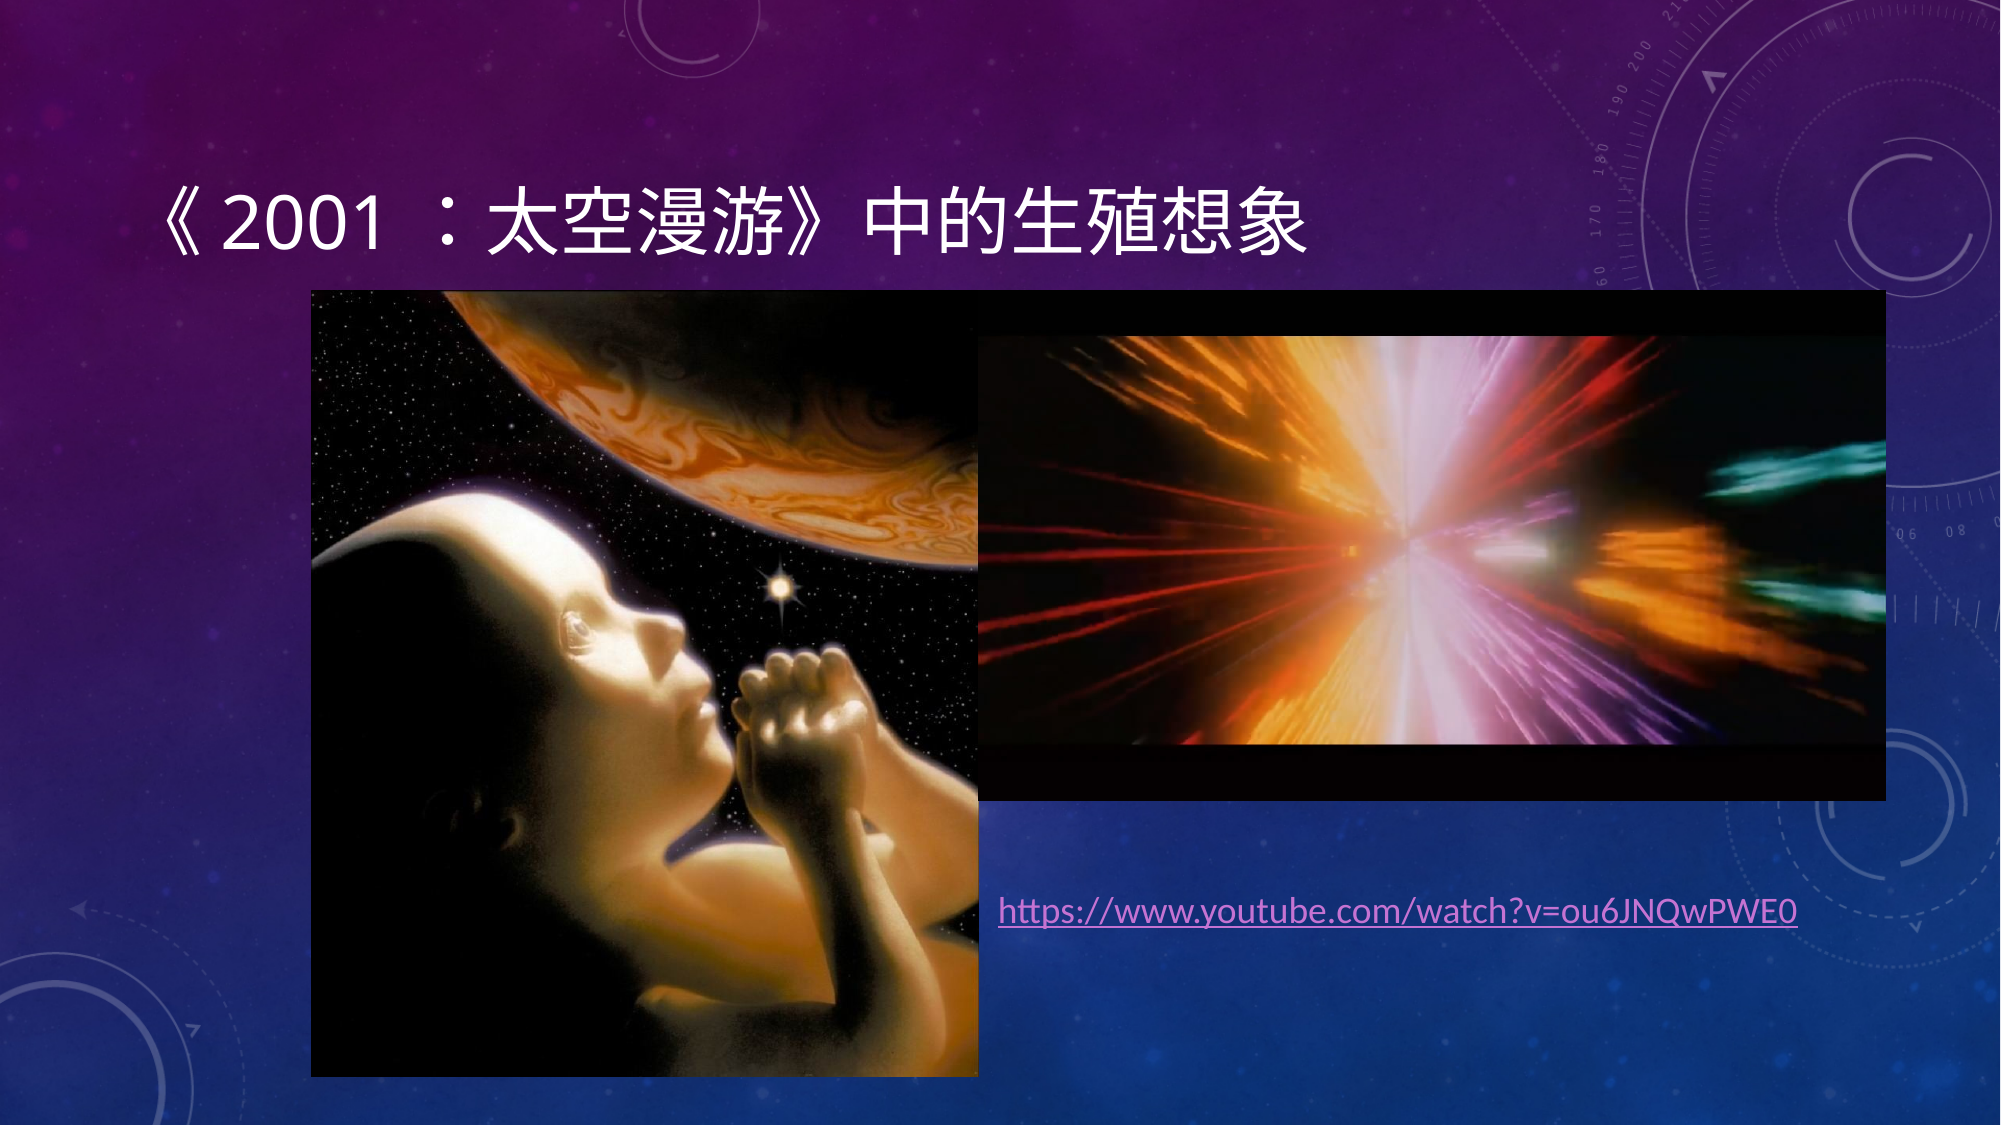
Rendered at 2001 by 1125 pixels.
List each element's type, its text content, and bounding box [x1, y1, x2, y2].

text_box https://www.youtube.com/watch?v=ou6JNQwPWE0 [985, 878, 1813, 938]
title 《2001：太空漫游》中的生殖想象 [112, 99, 1775, 339]
picture [0, 0, 2001, 1125]
